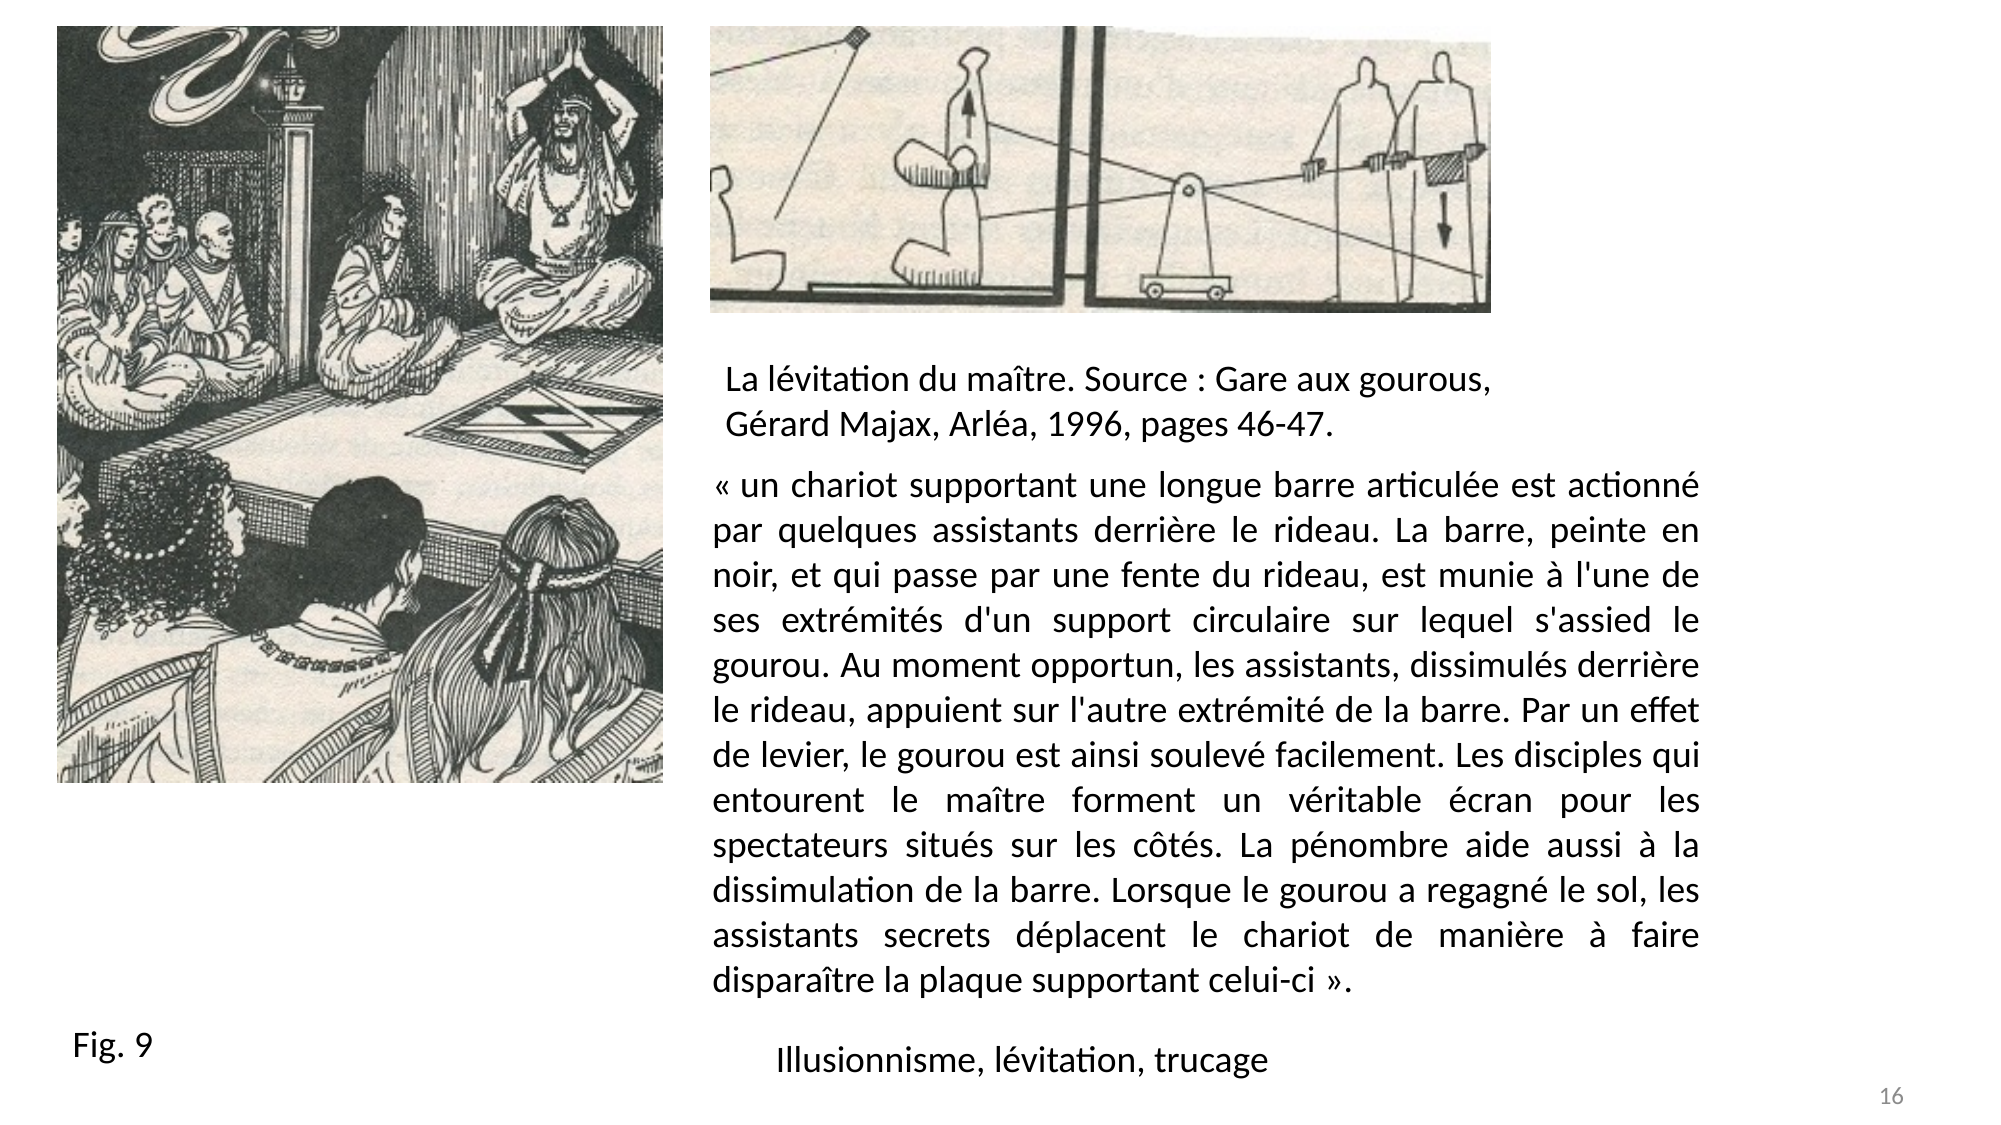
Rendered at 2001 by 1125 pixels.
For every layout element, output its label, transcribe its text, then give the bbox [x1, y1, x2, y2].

picture [710, 26, 1491, 313]
text_box La lévitation du maître. Source : Gare aux gourous, Gérard Majax, Arléa, 1996, pages 46-47. [710, 347, 1558, 452]
text_box Illusionnisme, lévitation, trucage [760, 1027, 1285, 1088]
picture [57, 26, 663, 783]
text_box Fig. 9 [57, 1013, 169, 1073]
text_box « un chariot supportant une longue barre articulée est actionné par quelques assistants derrière le rideau. La barre, peinte en noir, et qui passe par une fente du rideau, est munie à l'une de ses extrémités d'un support circulaire sur lequel s'assied le gourou. Au moment opportun, les assistants, dissimulés derrière le rideau, appuient sur l'autre extrémité de la barre. Par un effet de levier, le gourou est ainsi soulevé facilement. Les disciples qui entourent le maître forment un véritable écran pour les spectateurs situés sur les côtés. La pénombre aide aussi à la dissimulation de la barre. Lorsque le gourou a regagné le sol, les assistants secrets déplacent le chariot de manière à faire disparaître la plaque supportant celui-ci ». [697, 453, 1717, 1008]
slide_number 16 [1716, 1064, 1920, 1125]
